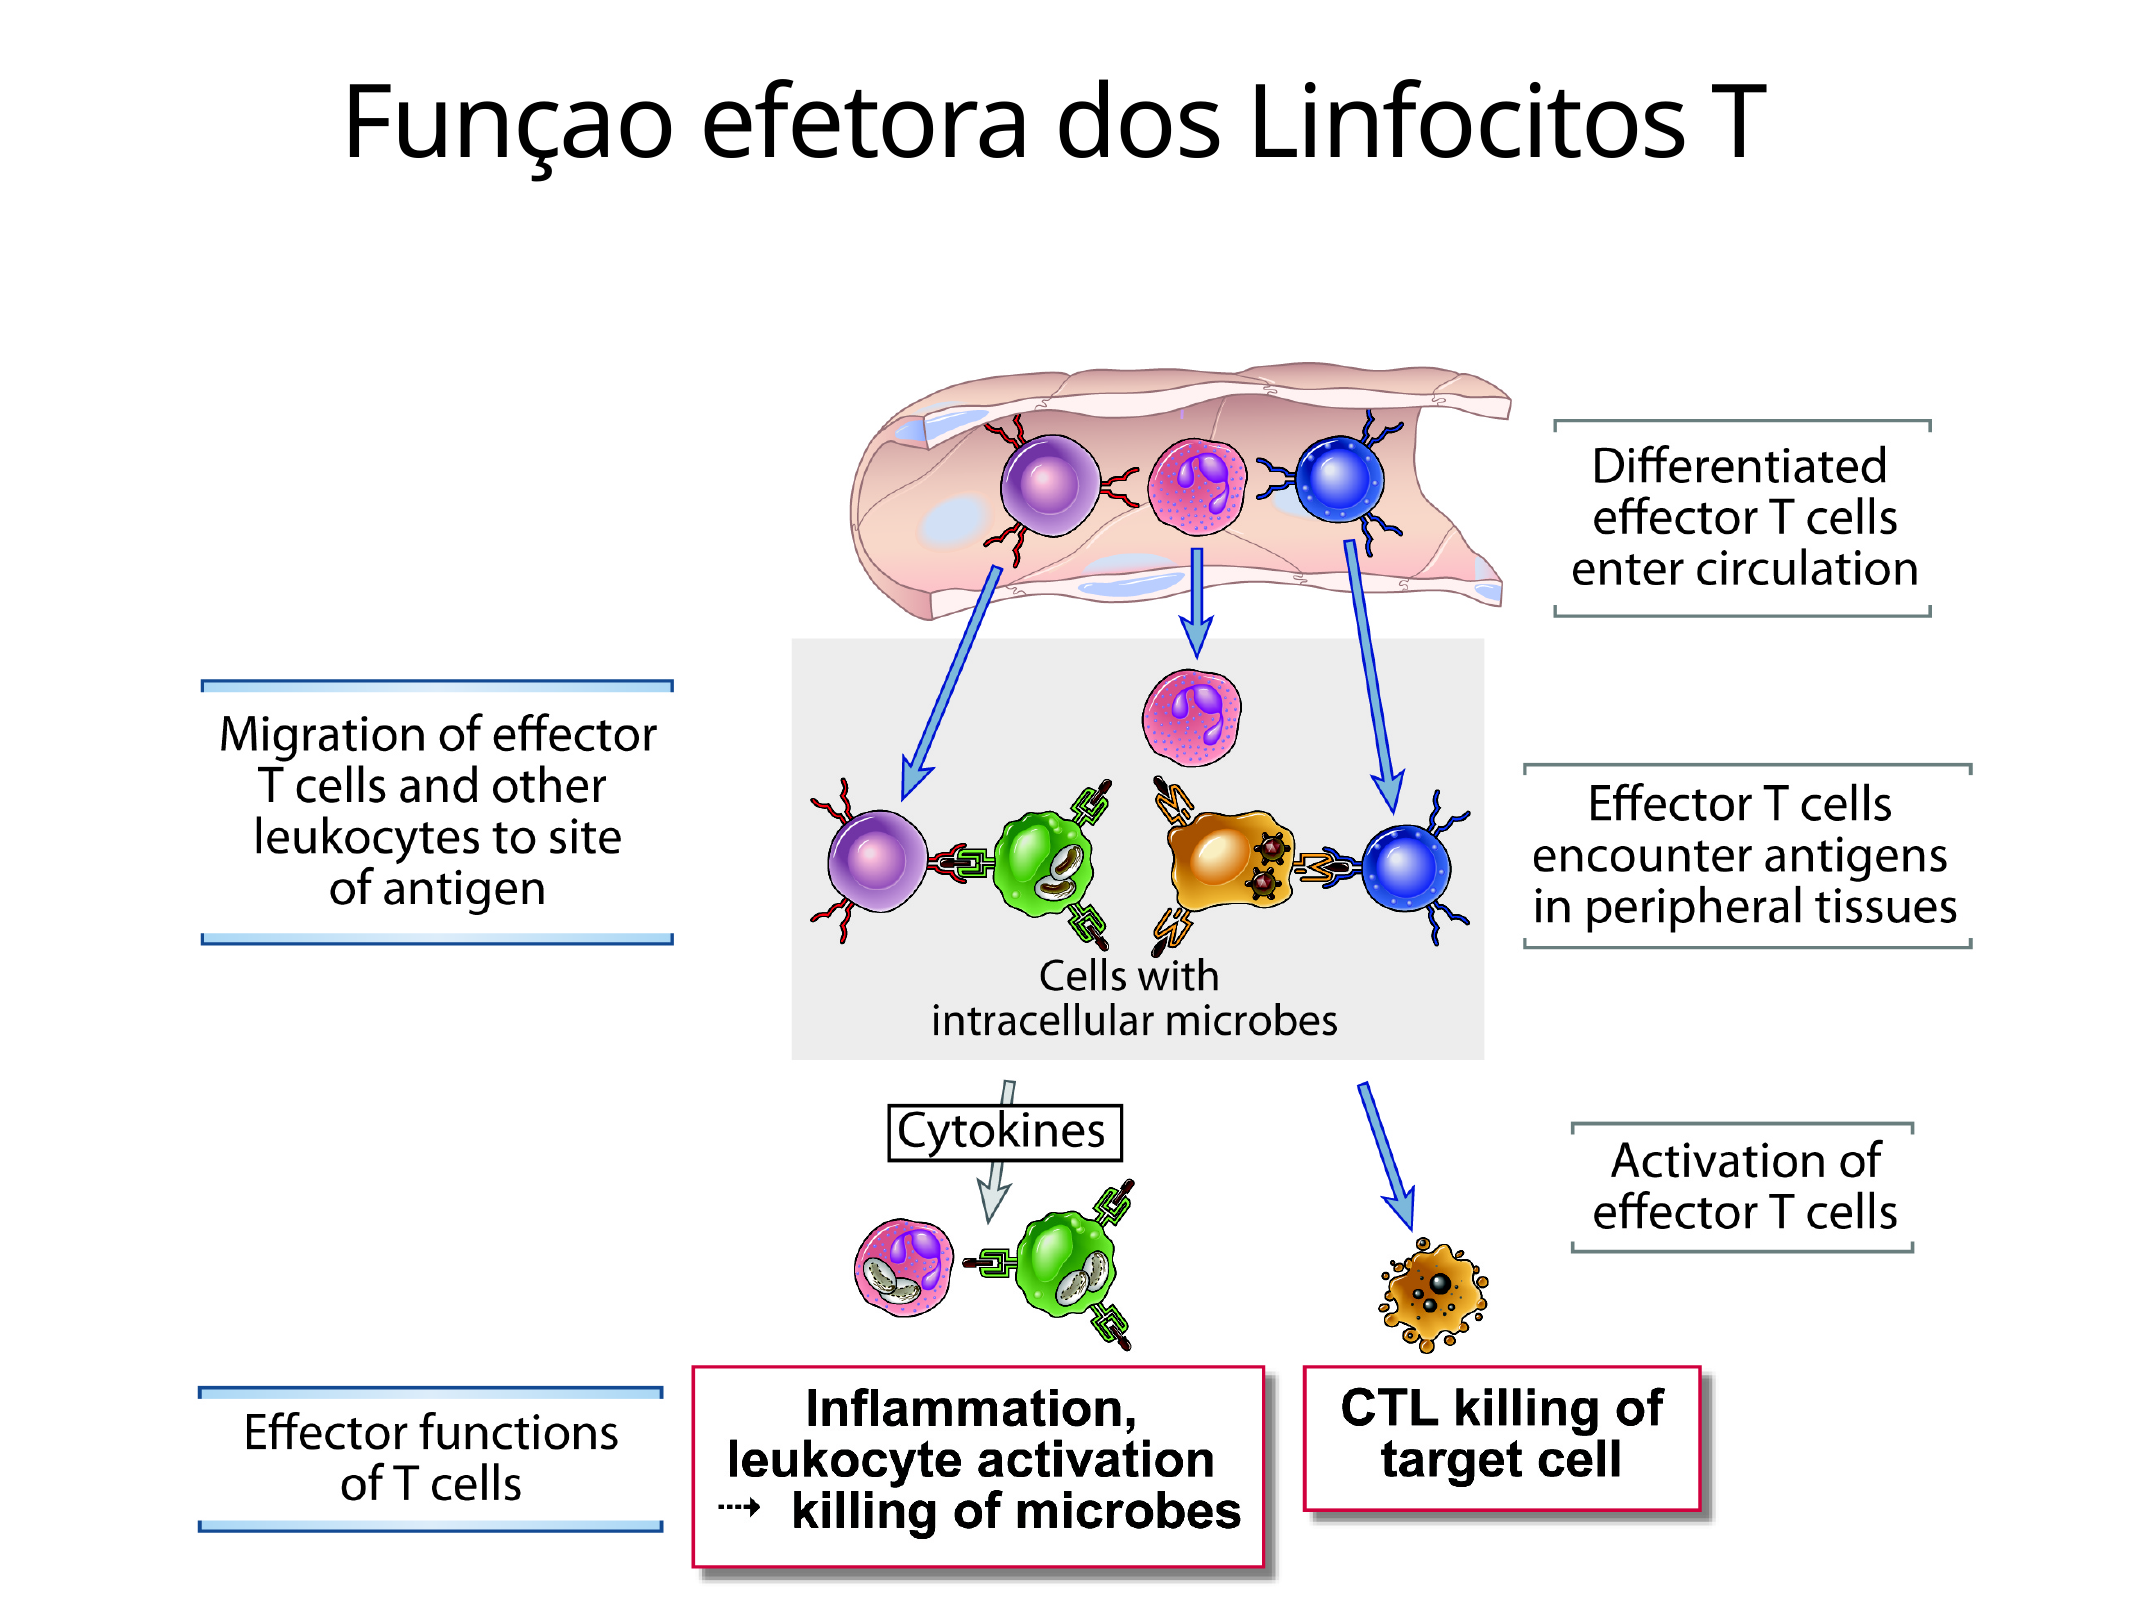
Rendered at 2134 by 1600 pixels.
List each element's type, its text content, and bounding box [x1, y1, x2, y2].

text_box Funçao efetora dos Linfocitos T [35, 48, 2075, 187]
picture [192, 362, 1979, 1590]
